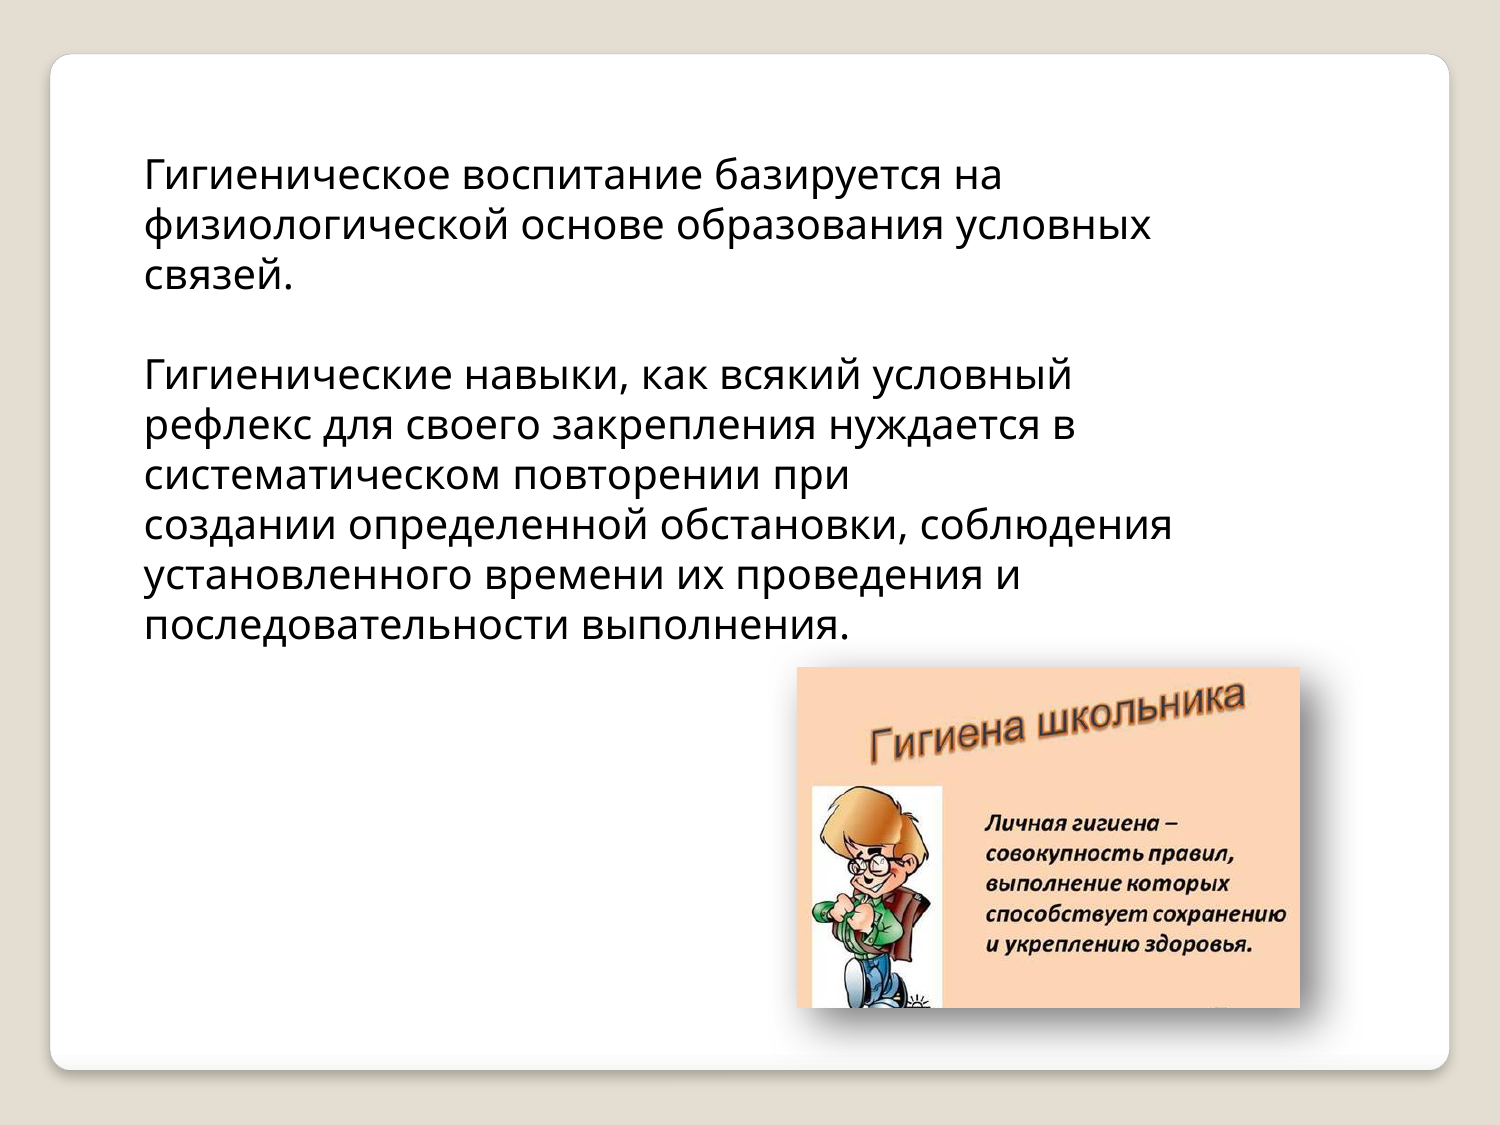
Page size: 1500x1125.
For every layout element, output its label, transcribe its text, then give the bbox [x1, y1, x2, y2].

text_box Гигиеническое воспитание базируется на физиологической основе образования условных связей. Гигиенические навыки, как всякий условный рефлекс для своего закрепления нуждается в систематическом повторении при создании определенной обстановки, соблюдения установленного времени их проведения и последовательности выполнения. [128, 140, 1278, 656]
picture [796, 667, 1301, 1009]
